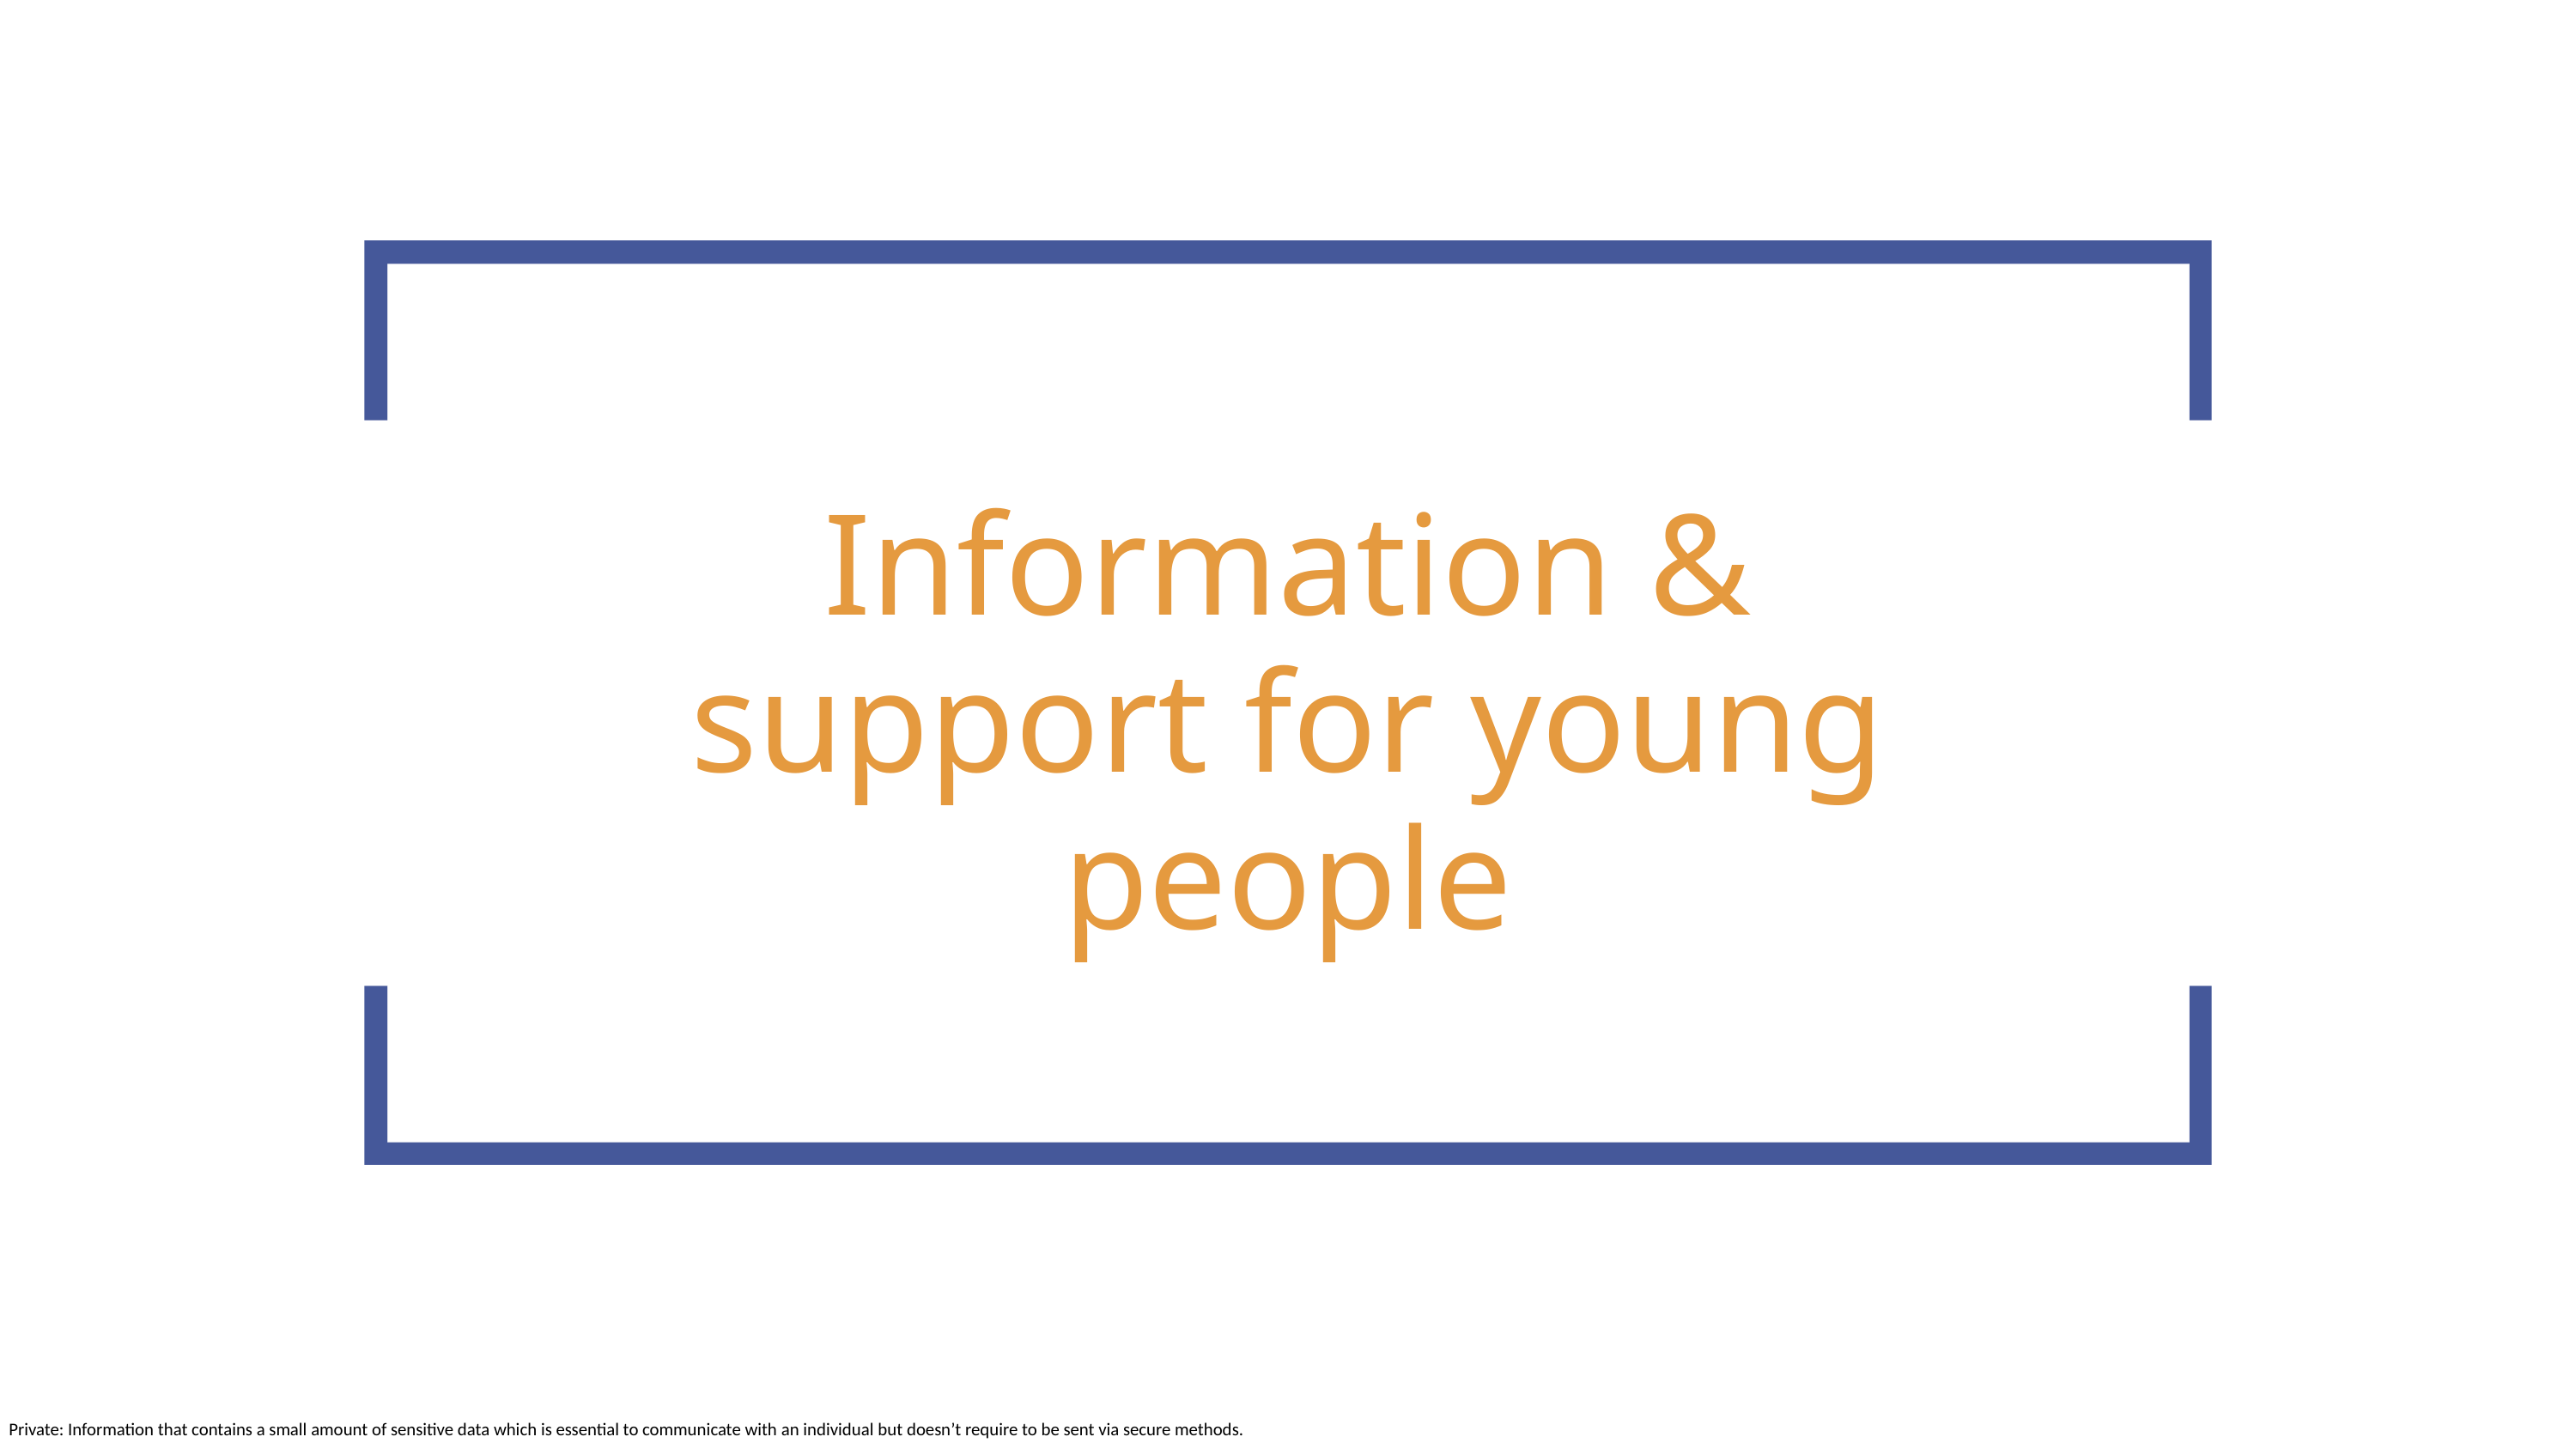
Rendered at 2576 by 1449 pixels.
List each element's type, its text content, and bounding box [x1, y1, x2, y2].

text_box Information & support for young people [593, 485, 1982, 958]
text_box [364, 240, 2212, 1165]
